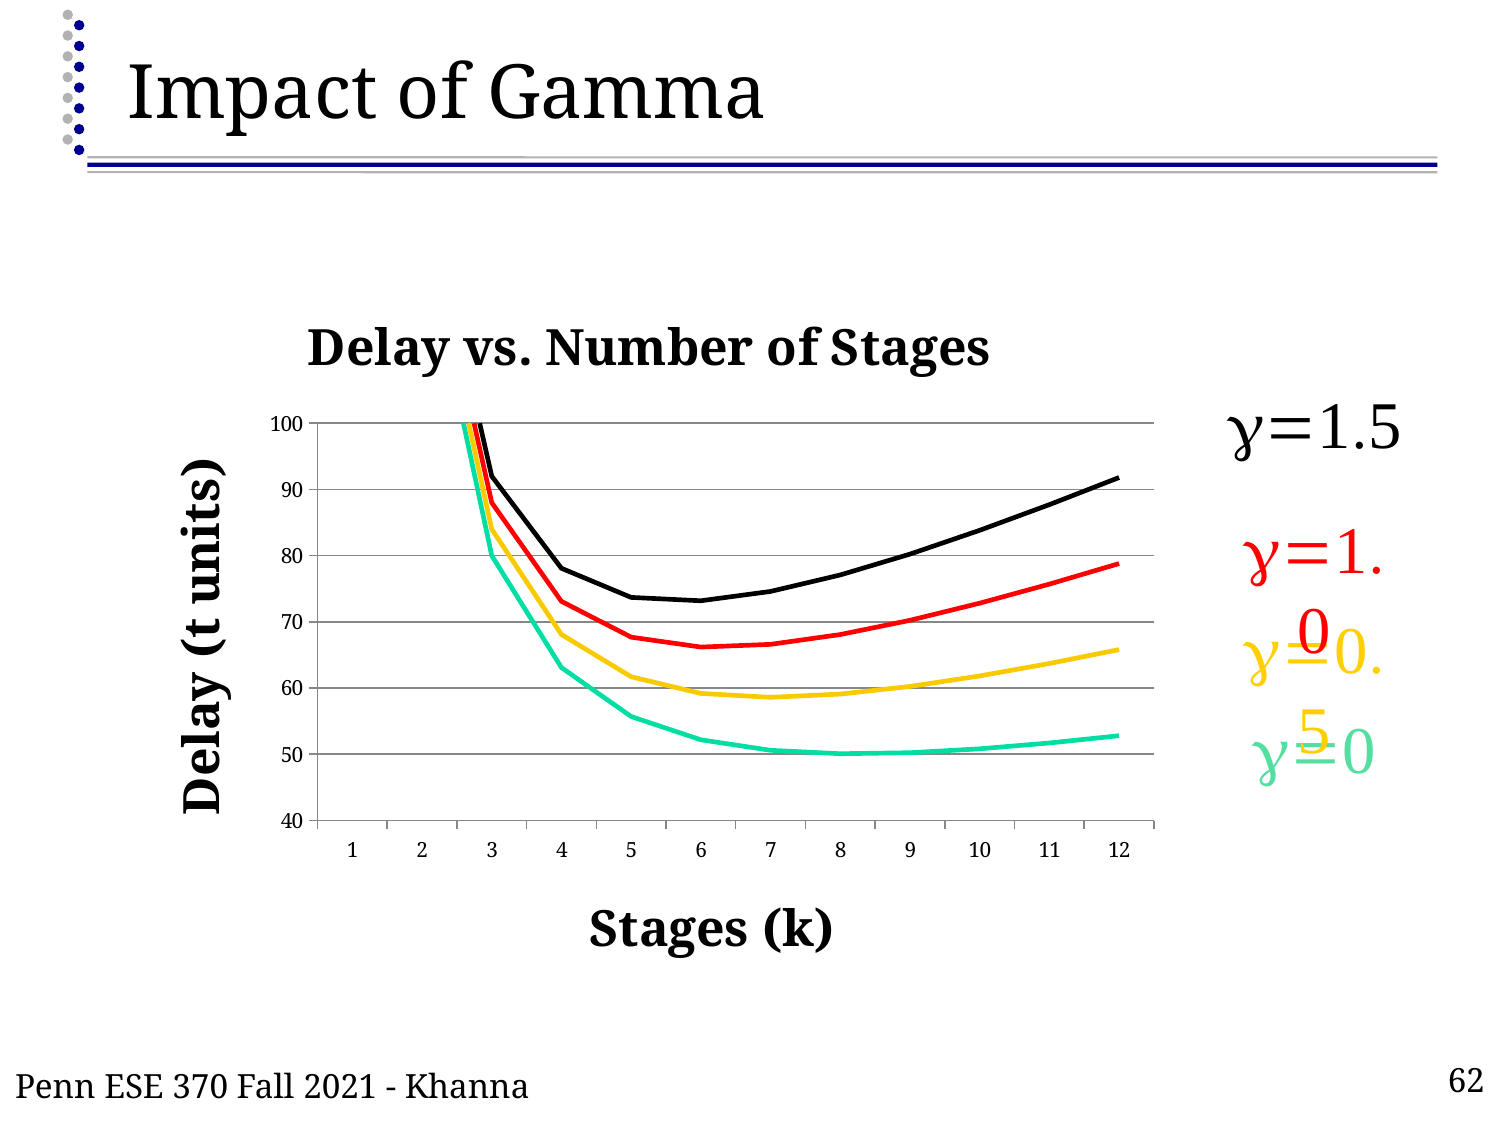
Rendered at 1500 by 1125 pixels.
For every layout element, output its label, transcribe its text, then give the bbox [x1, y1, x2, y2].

text_box g=0 [1237, 775, 1392, 795]
title Impact of Gamma [112, 16, 1391, 142]
chart [124, 274, 1176, 1001]
slide_number 62 [1187, 1037, 1500, 1113]
text_box g=1.5 [1212, 374, 1417, 470]
text_box g=0.5 [1224, 675, 1404, 775]
text_box g=1.0 [1224, 499, 1404, 675]
footer Penn ESE 370 Fall 2021 - Khanna [0, 1037, 813, 1113]
